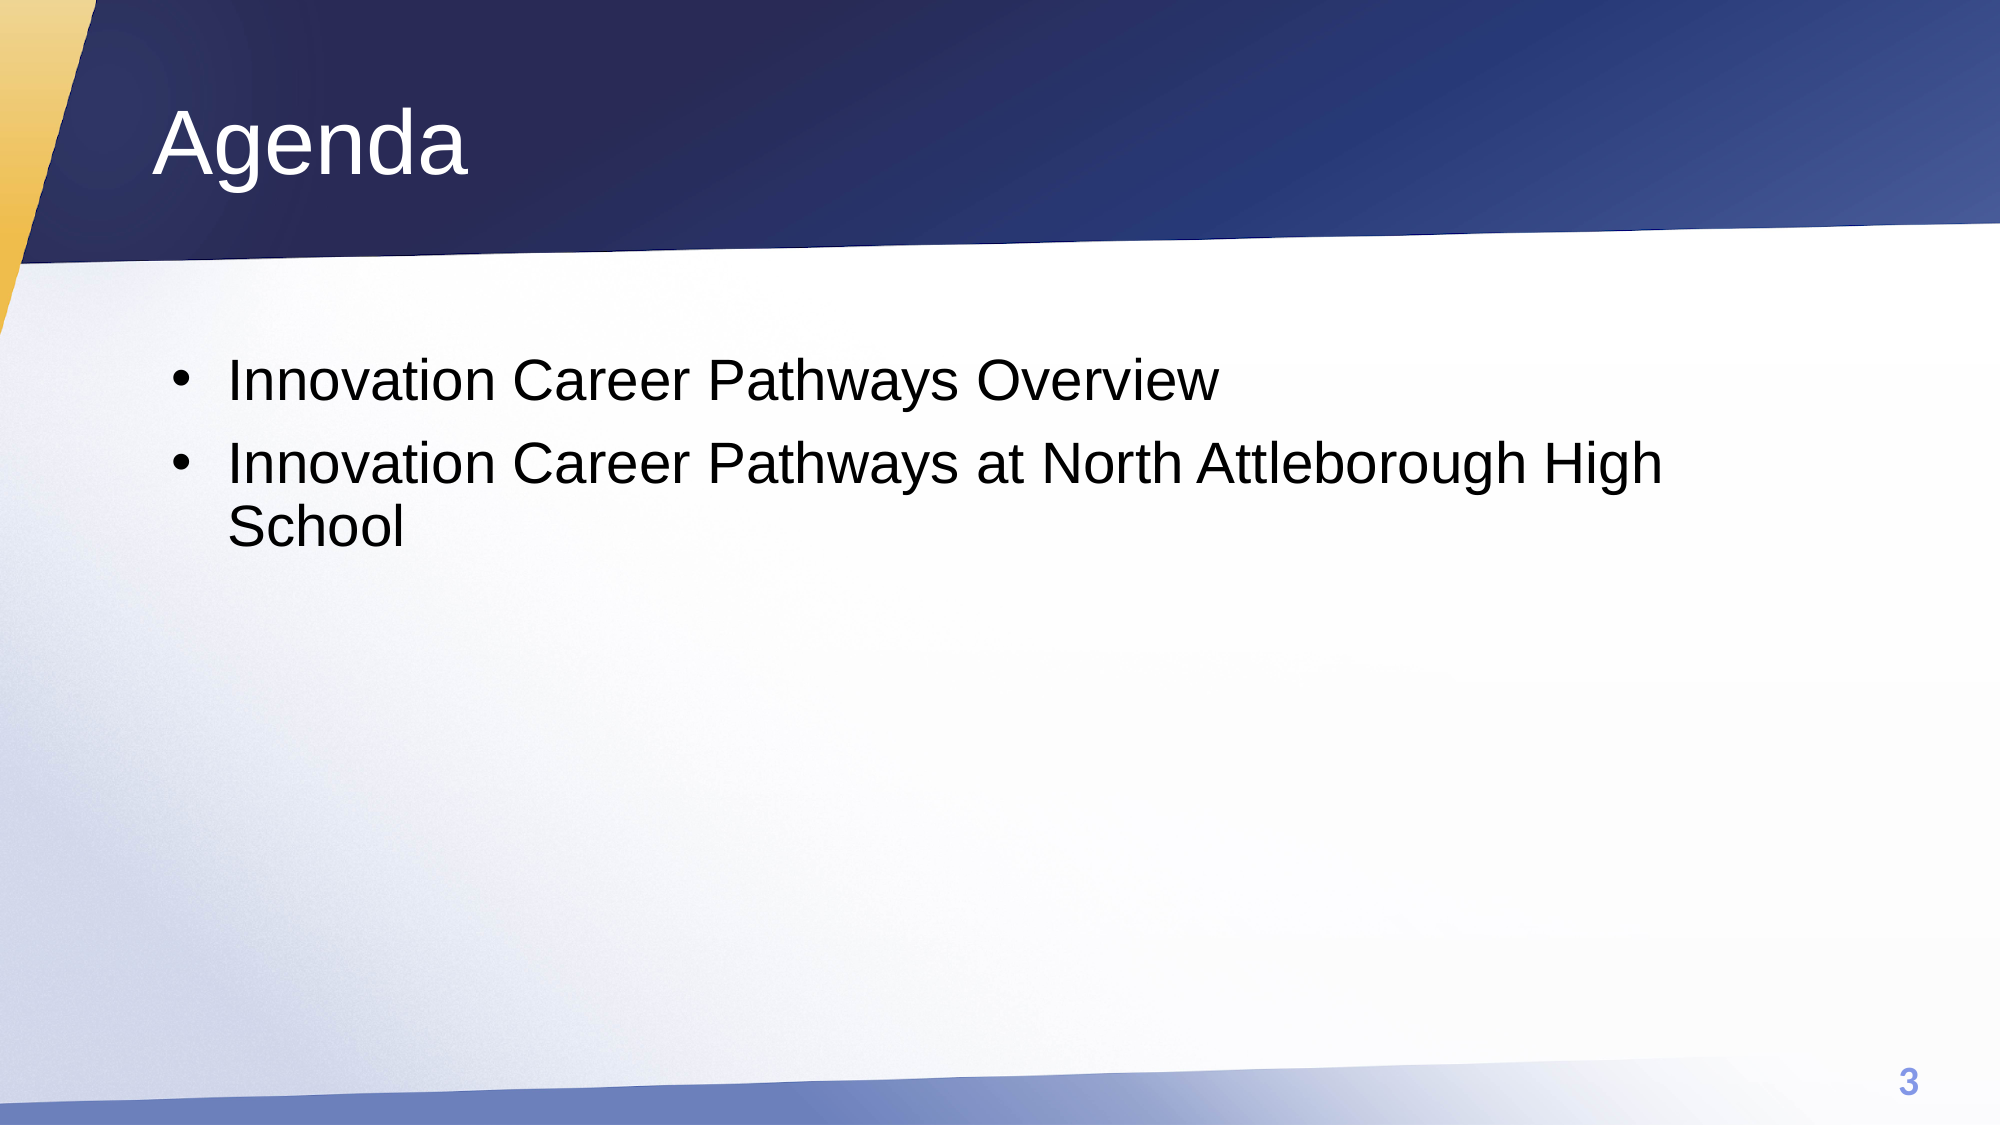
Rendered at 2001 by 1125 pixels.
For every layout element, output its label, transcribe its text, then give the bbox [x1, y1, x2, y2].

list Innovation Career Pathways Overview Innovation Career Pathways at North Attleborough High School [137, 342, 1863, 1008]
picture [0, 0, 2000, 1125]
title Agenda [137, 59, 1863, 231]
